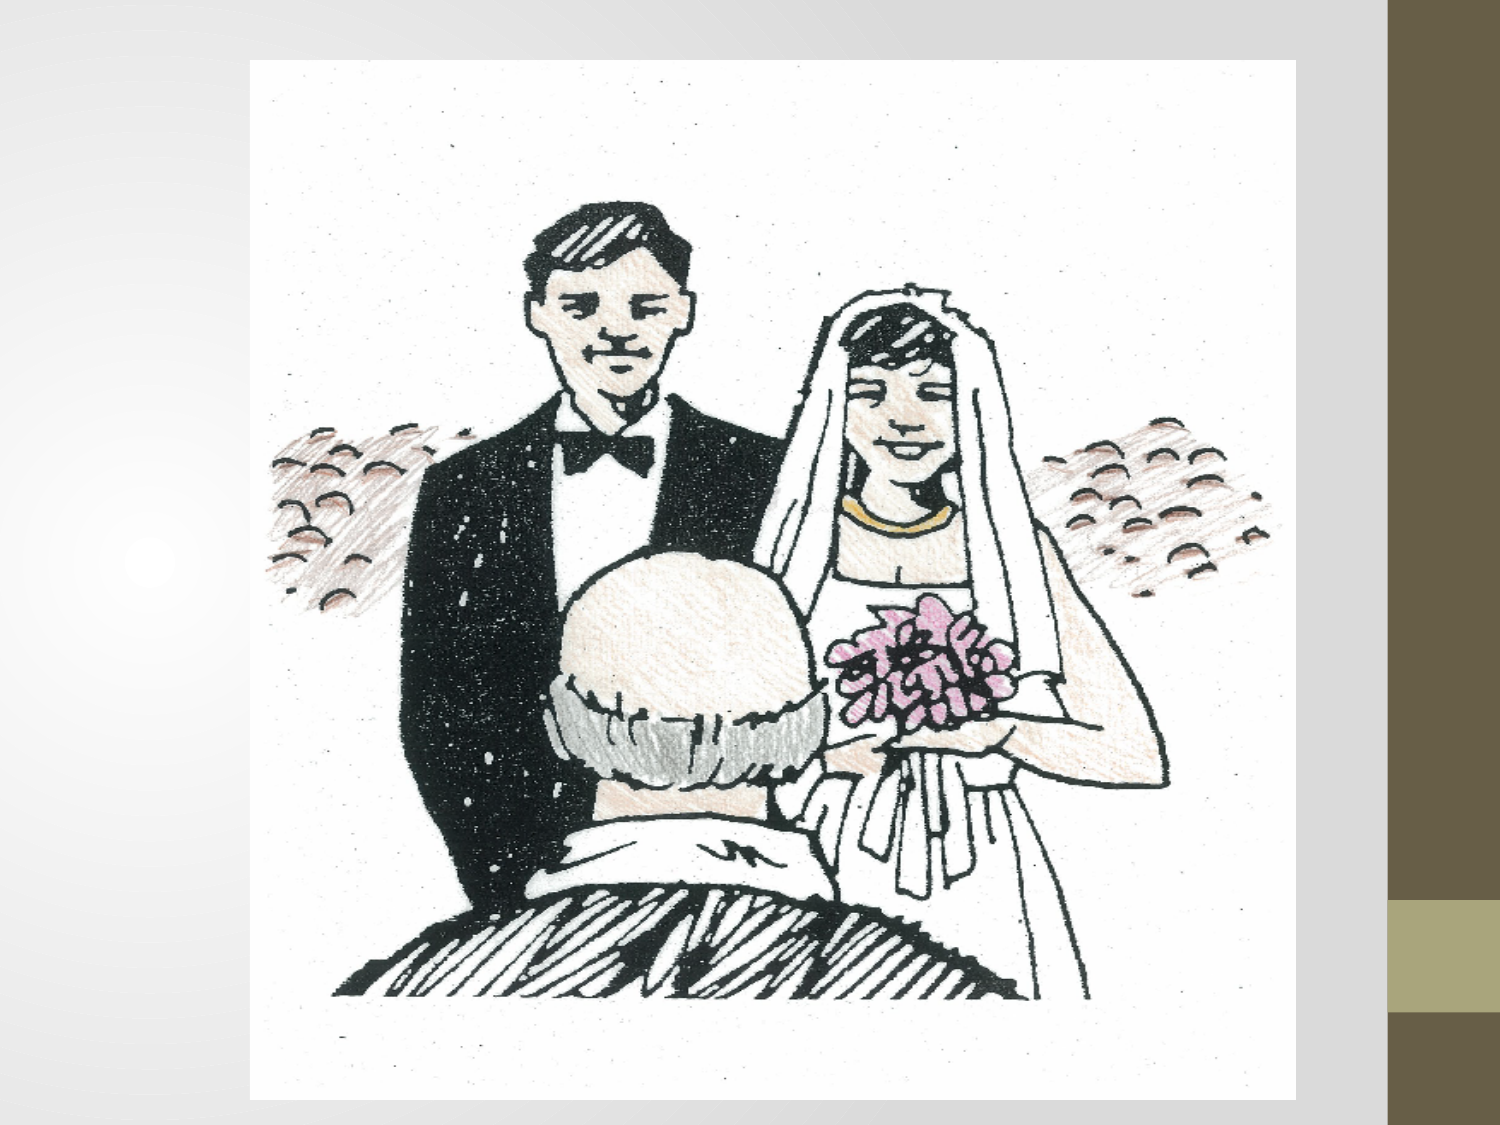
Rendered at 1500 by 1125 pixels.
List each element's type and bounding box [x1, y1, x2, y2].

picture [249, 60, 1297, 1101]
